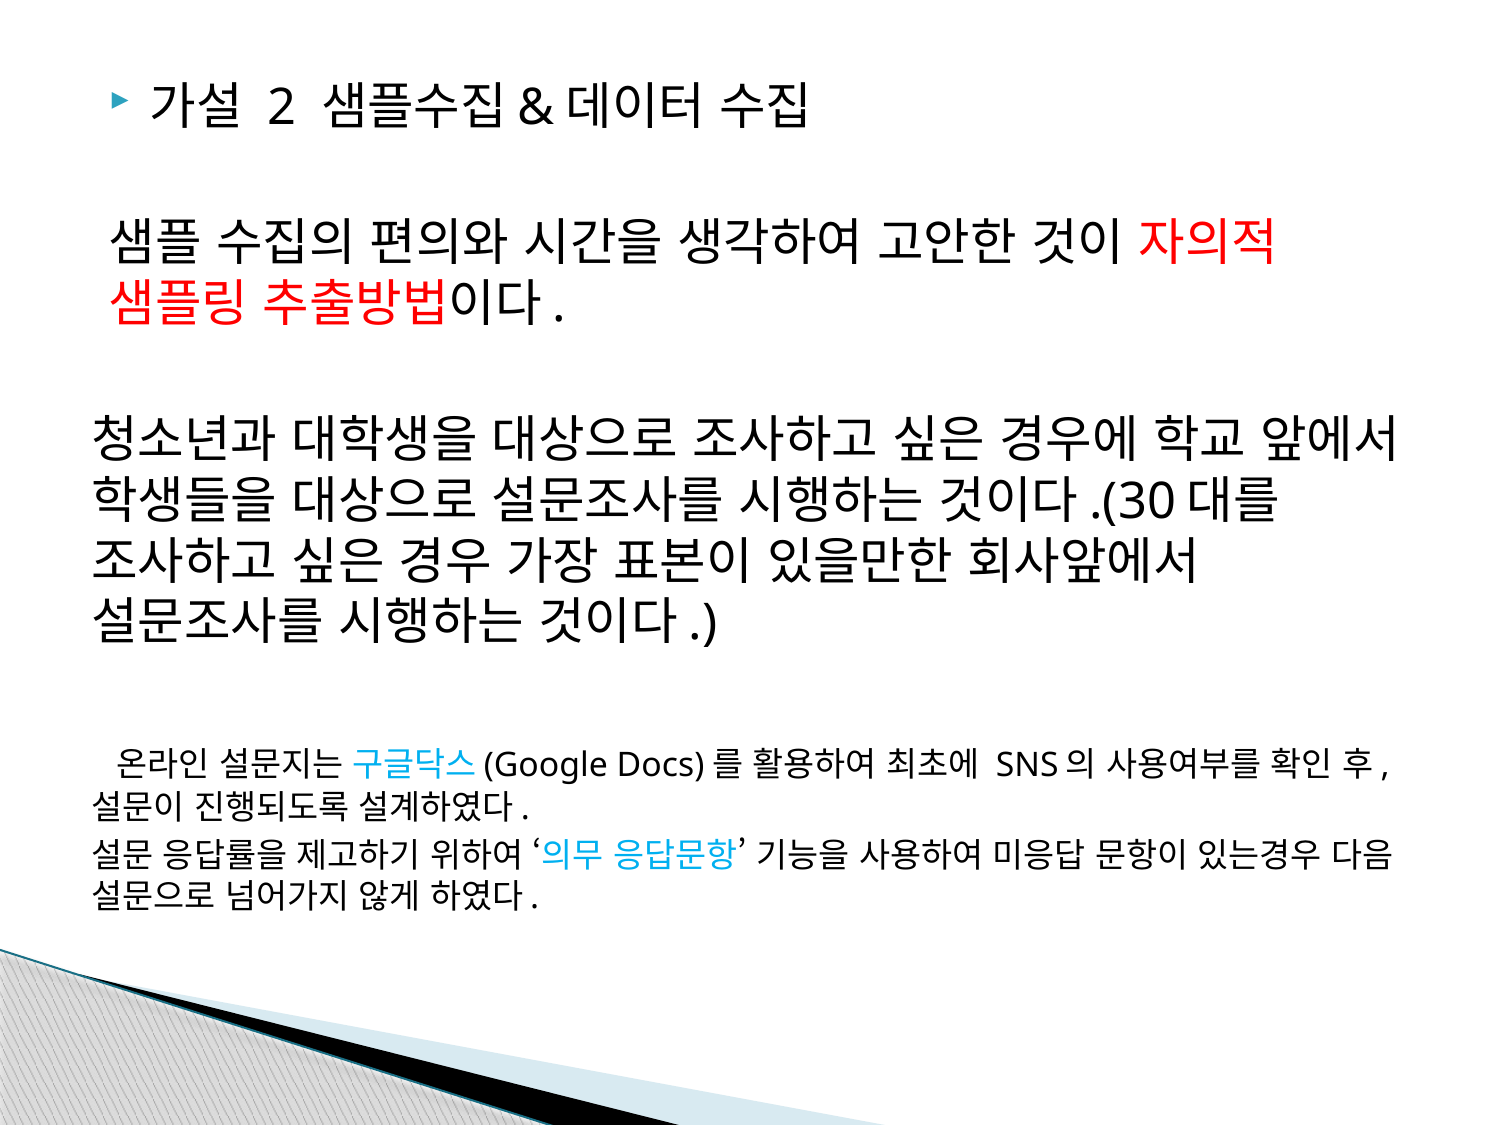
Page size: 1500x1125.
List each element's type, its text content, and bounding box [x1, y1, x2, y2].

list 가설 2 샘플수집&데이터 수집 샘플 수집의 편의와 시간을 생각하여 고안한 것이 자의적 샘플링 추출방법이다. 청소년과 대학생을 대상으로 조사하고 싶은 경우에 학교 앞에서 학생들을 대상으로 설문조사를 시행하는 것이다.(30대를 조사하고 싶은 경우 가장 표본이 있을만한 회사앞에서 설문조사를 시행하는 것이다.) 온라인 설문지는 구글닥스(Google Docs)를 활용하여 최초에 SNS의 사용여부를 확인 후, 설문이 진행되도록 설계하였다. 설문 응답률을 제고하기 위하여 ‘의무 응답문항’ 기능을 사용하여 미응답 문항이 있는경우 다음 설문으로 넘어가지 않게 하였다. [76, 66, 1427, 927]
